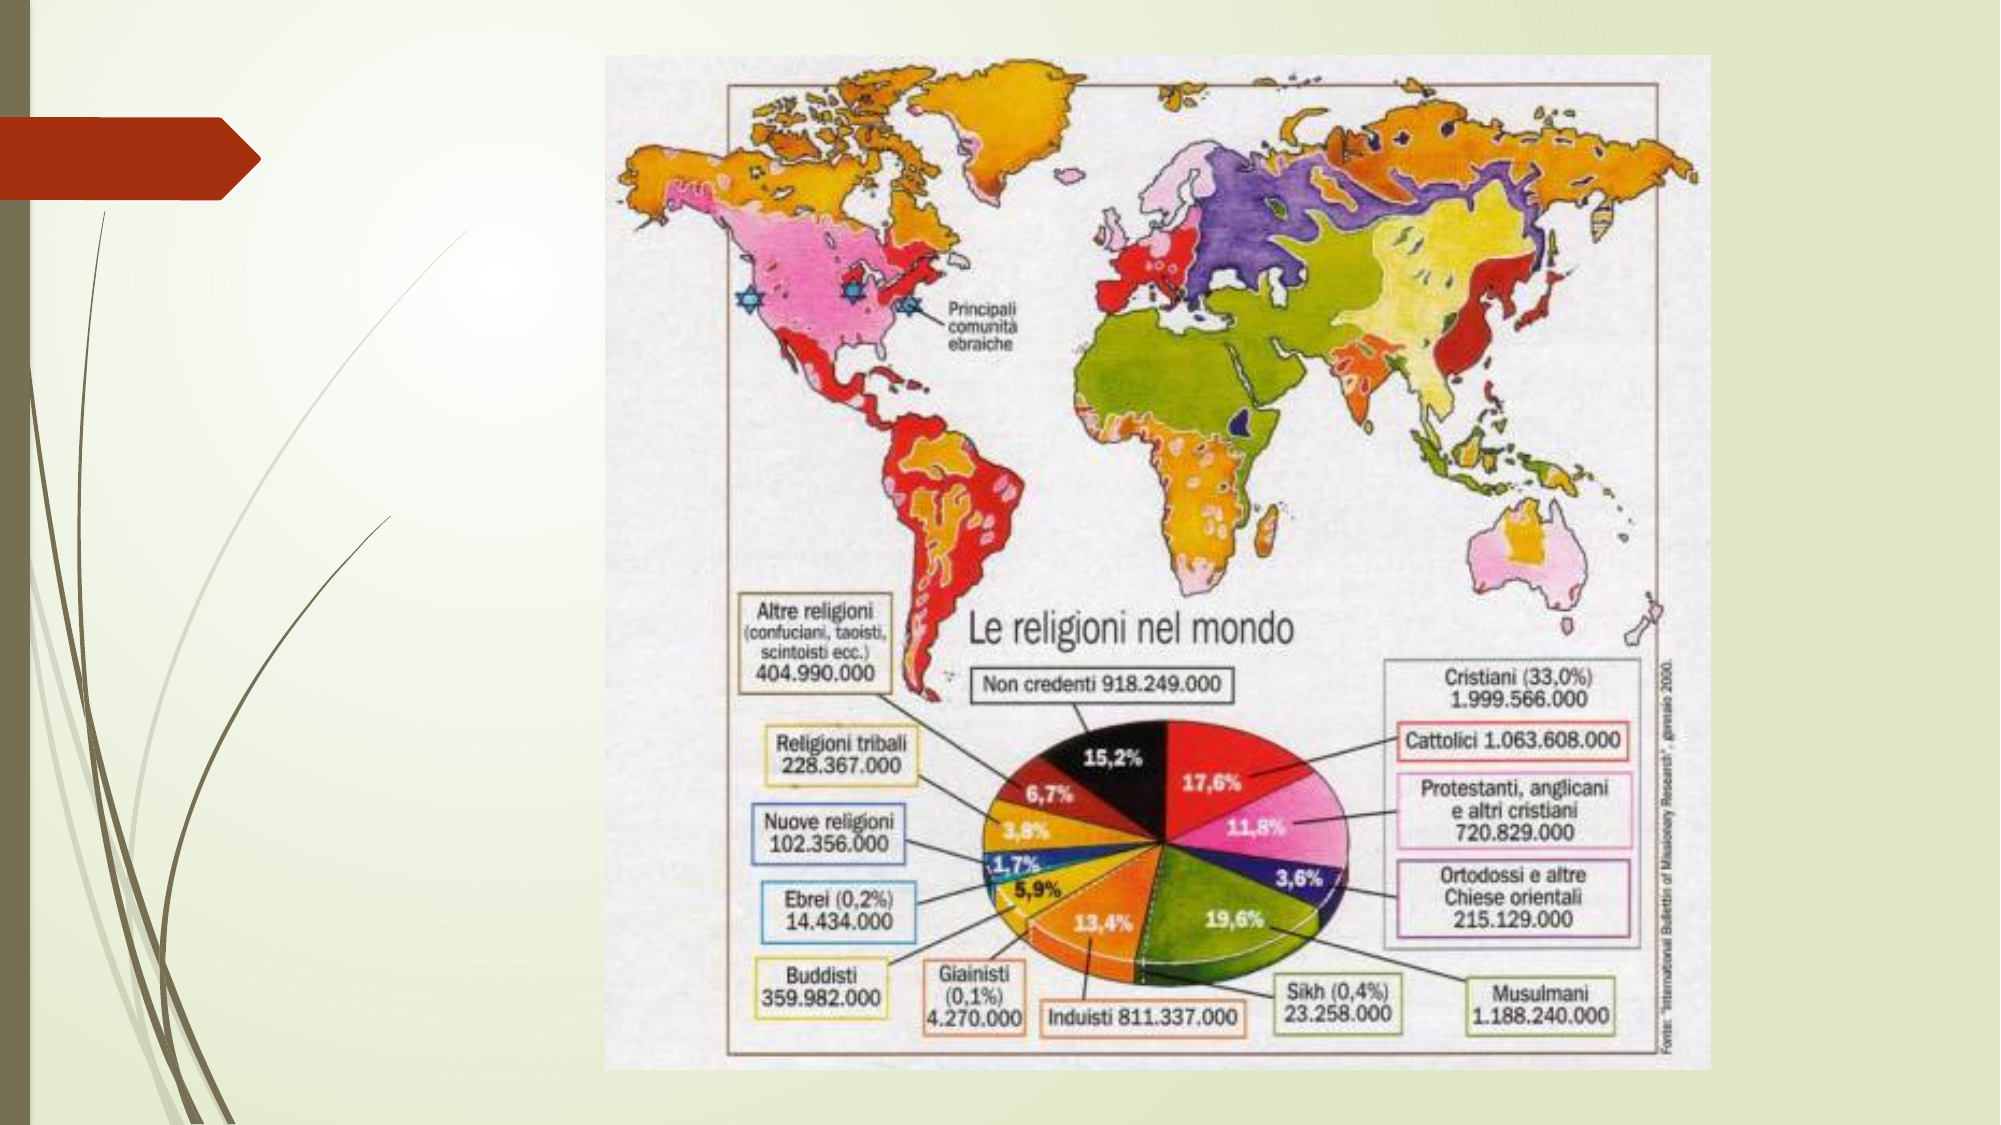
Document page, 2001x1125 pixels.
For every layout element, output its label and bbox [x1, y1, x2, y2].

picture [605, 54, 1711, 1071]
